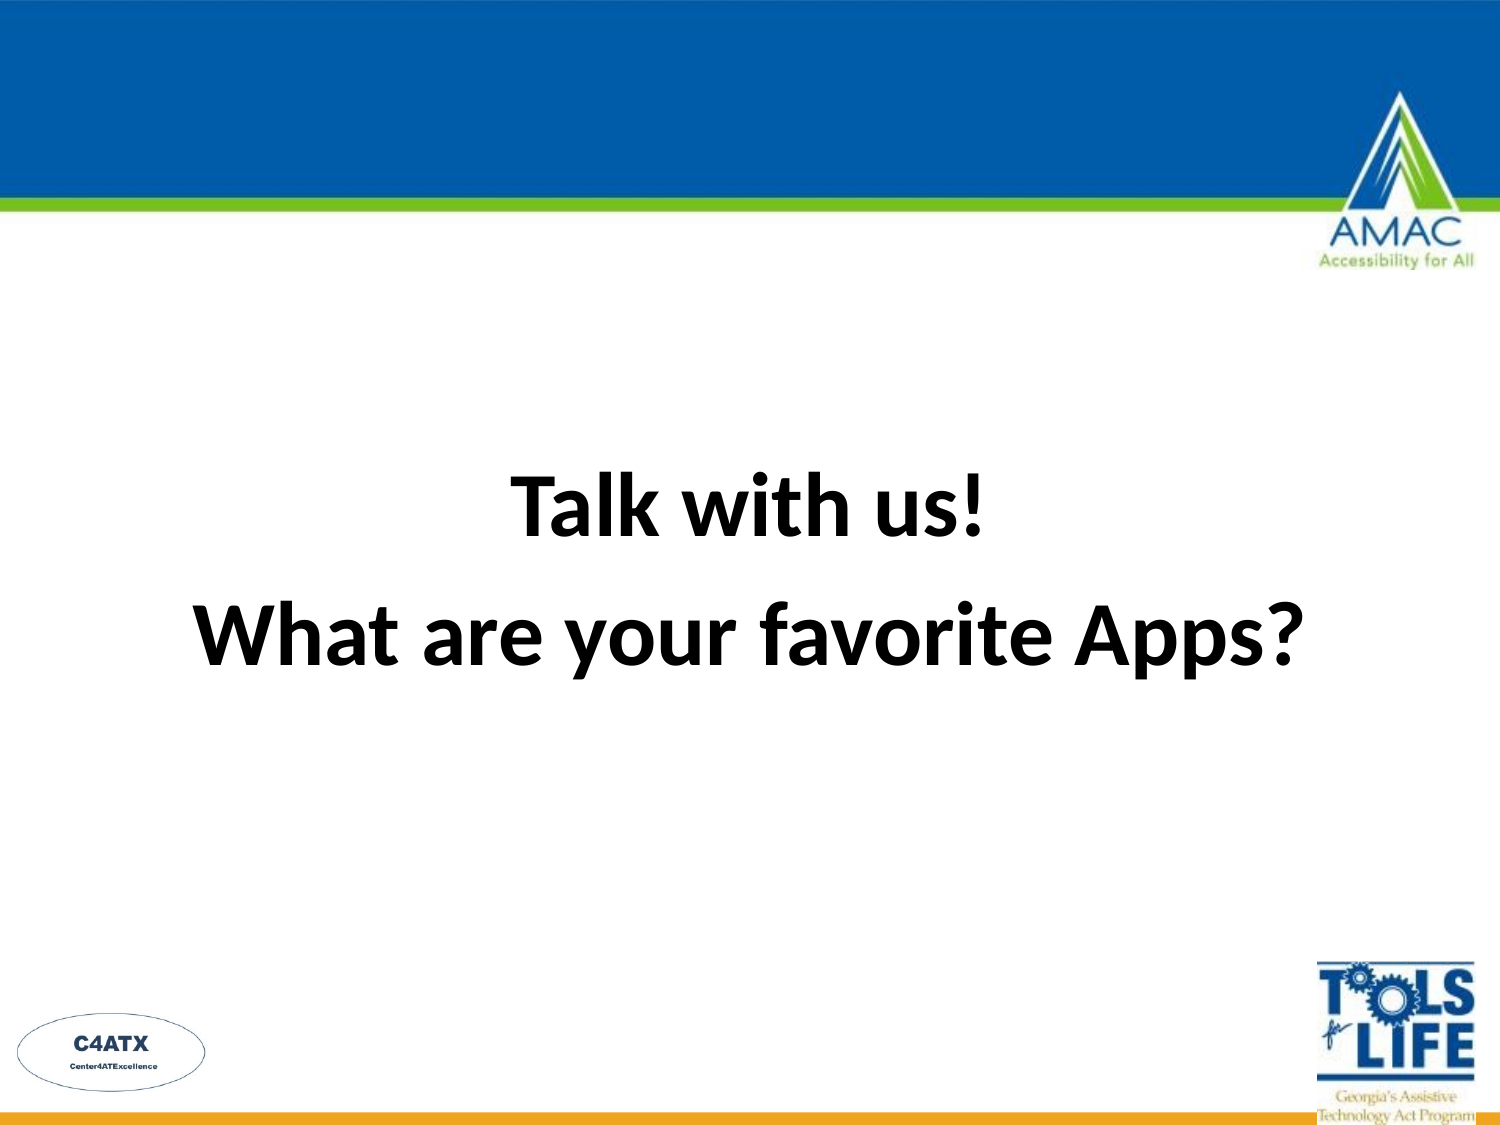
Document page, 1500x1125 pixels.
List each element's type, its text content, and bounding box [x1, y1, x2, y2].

picture [4, 1004, 219, 1100]
list Talk with us! What are your favorite Apps? [75, 437, 1425, 1005]
picture [0, 0, 1500, 270]
picture [1317, 961, 1476, 1125]
